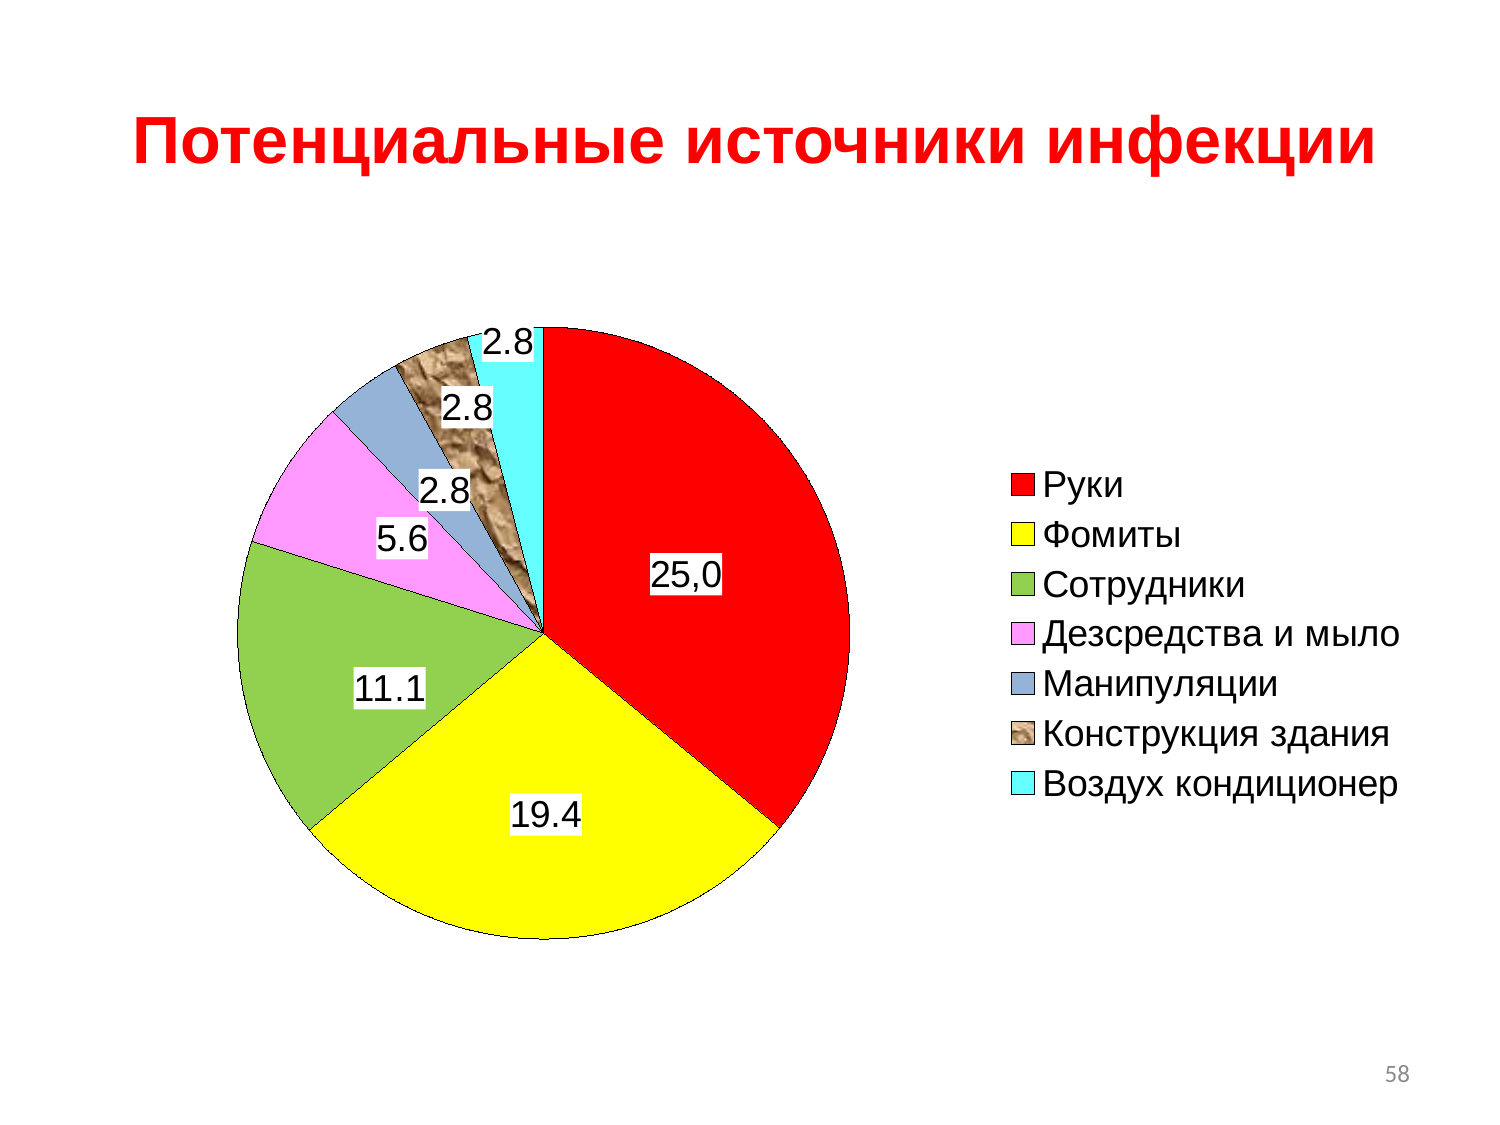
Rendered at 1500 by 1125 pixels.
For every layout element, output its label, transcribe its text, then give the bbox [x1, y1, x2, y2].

text_box Потенциальные источники инфекции [117, 89, 1394, 185]
chart [74, 262, 1426, 1006]
slide_number 58 [1074, 1042, 1425, 1103]
